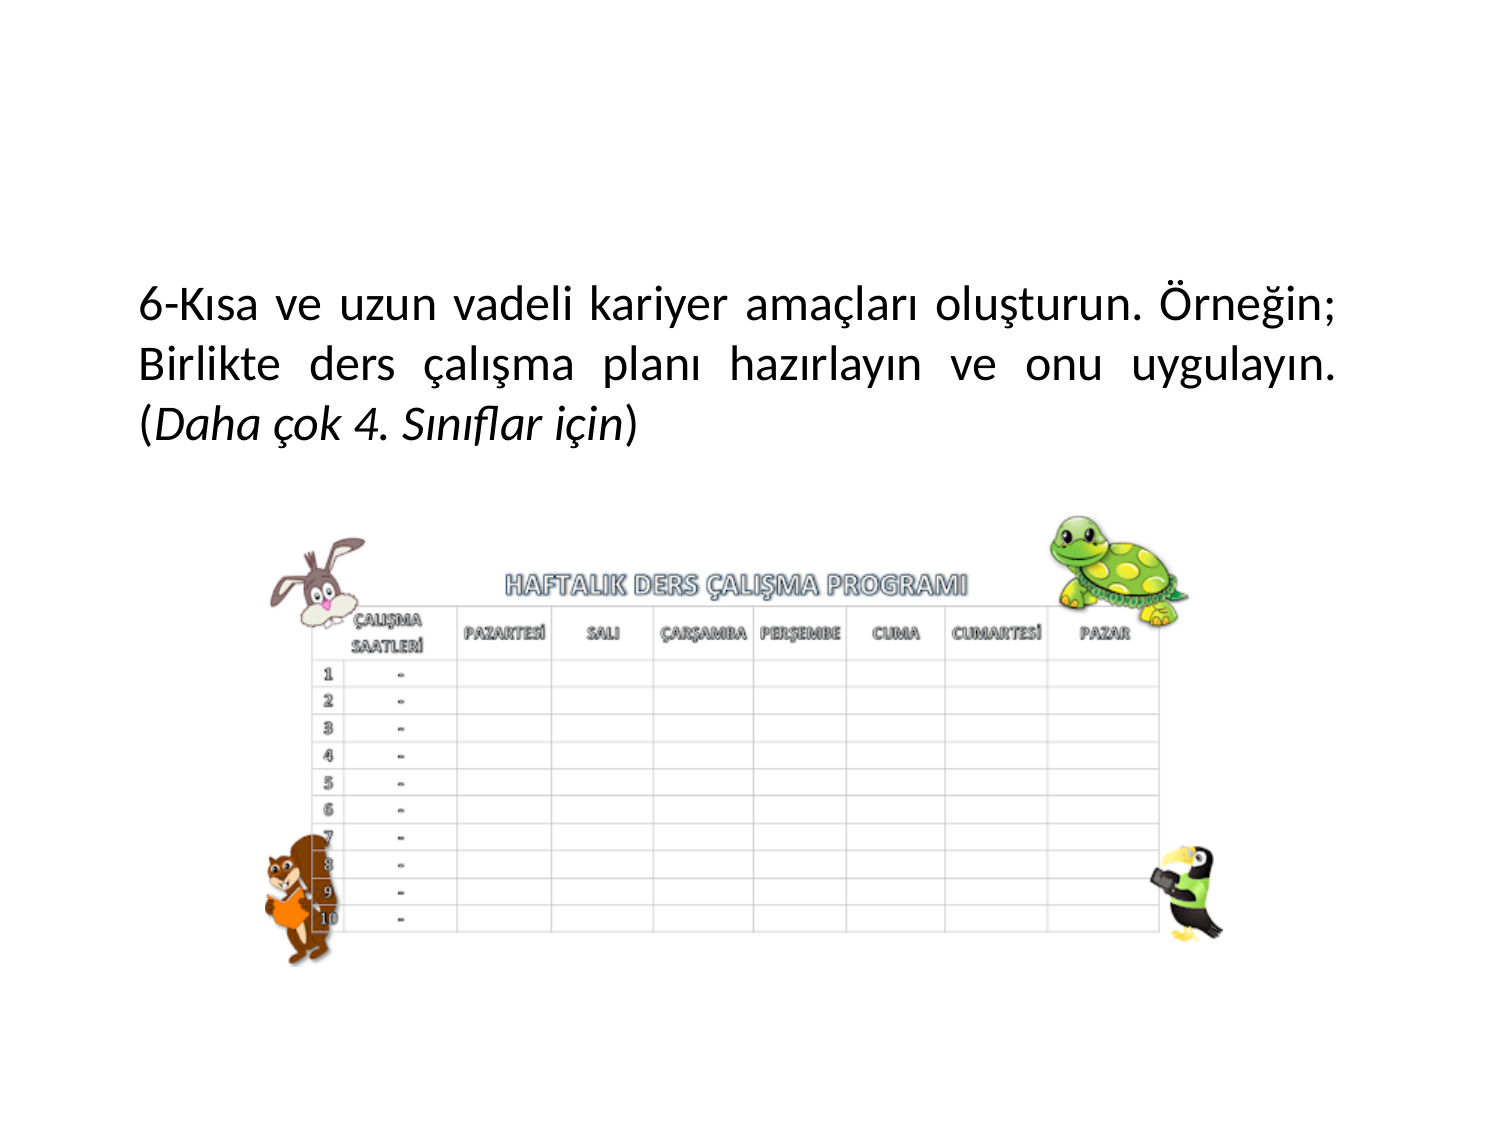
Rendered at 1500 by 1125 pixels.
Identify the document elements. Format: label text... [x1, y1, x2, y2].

list 6-Kısa ve uzun vadeli kariyer amaçları oluşturun. Örneğin; Birlikte ders çalışma planı hazırlayın ve onu uygulayın. (Daha çok 4. Sınıflar için) [123, 262, 1353, 1005]
picture [265, 514, 1223, 967]
